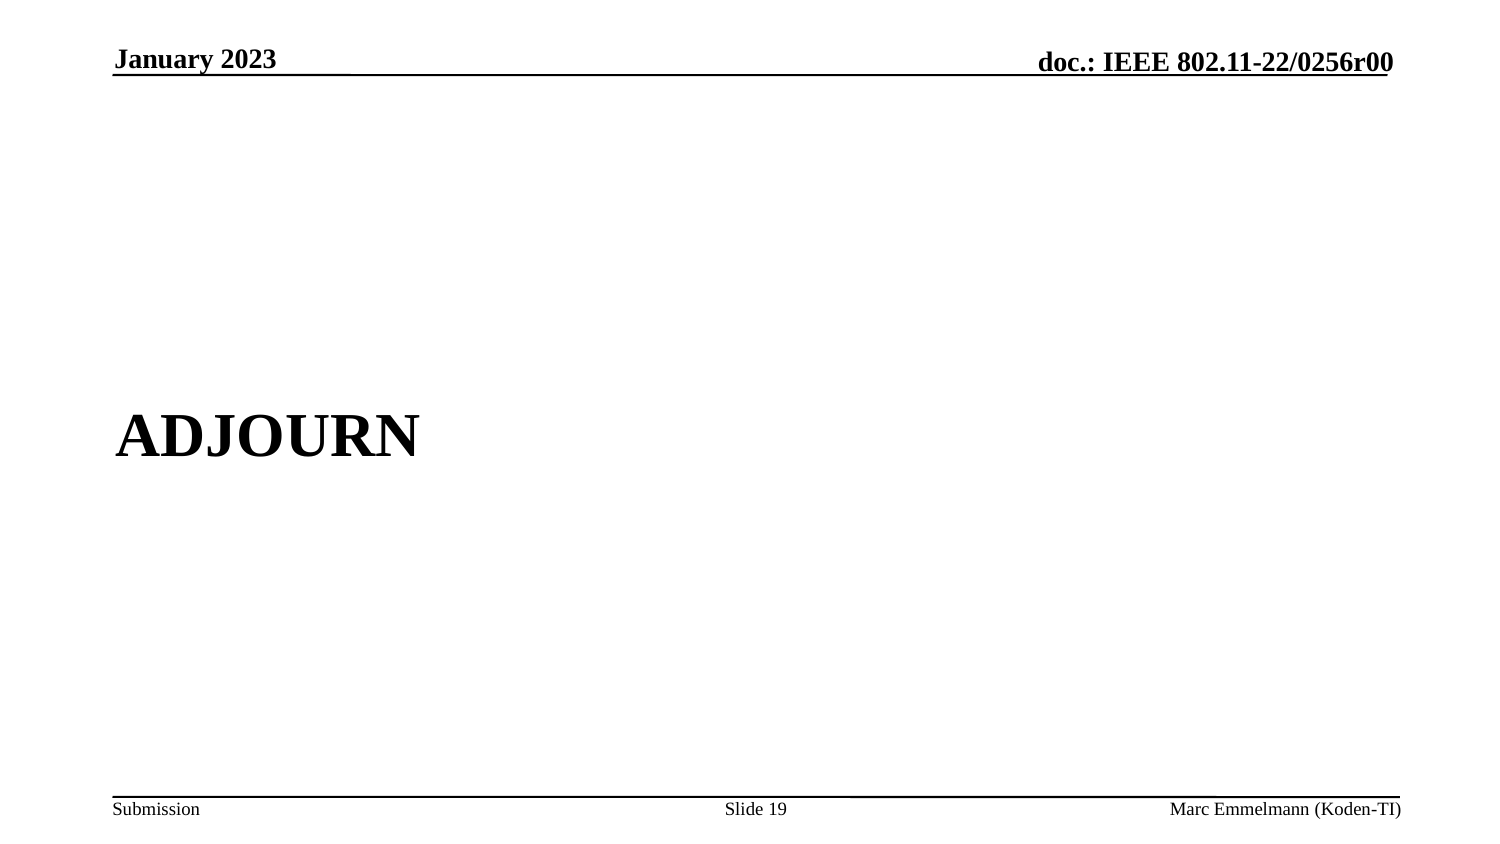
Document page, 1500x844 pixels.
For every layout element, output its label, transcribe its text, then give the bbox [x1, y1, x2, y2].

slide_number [114, 40, 423, 75]
slide_number Slide 19 [712, 796, 800, 842]
title Adjourn [100, 386, 1376, 555]
footer Marc Emmelmann (Koden-TI) [878, 796, 1402, 820]
